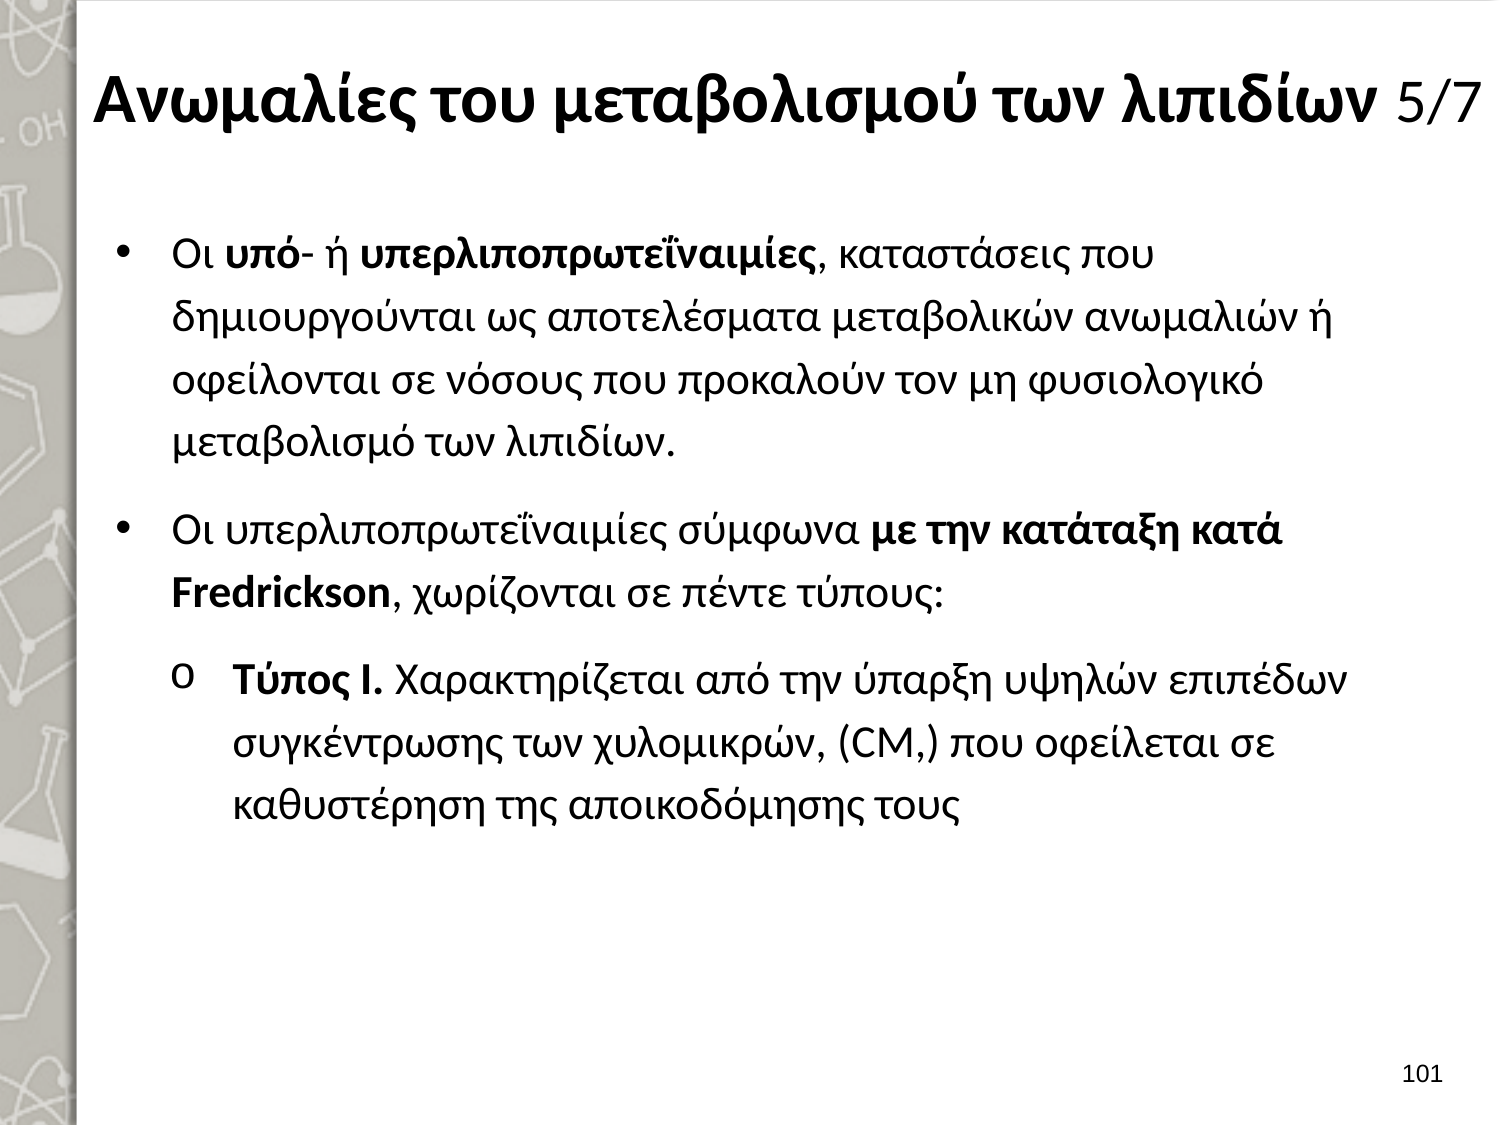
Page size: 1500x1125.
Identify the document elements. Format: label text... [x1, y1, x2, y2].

slide_number 100 [1108, 1042, 1459, 1103]
title Ανωμαλίες του μεταβολισμού των λιπιδίων 5/7 [76, 19, 1500, 169]
list Οι υπό- ή υπερλιποπρωτεΐναιμίες, καταστάσεις που δημιουργούνται ως αποτελέσματα μεταβολικών ανωμαλιών ή οφείλονται σε νόσους που προκαλούν τον μη φυσιολογικό μεταβολισμό των λιπιδίων. Oι υπερλιποπρωτεΐναιμίες σύμφωνα με την κατάταξη κατά Fredrickson, χωρίζονται σε πέντε τύπους: Τύπος Ι. Χαρακτηρίζεται από την ύπαρξη υψηλών επιπέδων συγκέντρωσης των χυλομικρών, (CΜ,) που οφείλεται σε καθυστέρηση της αποικοδόμησης τους [100, 208, 1471, 1024]
